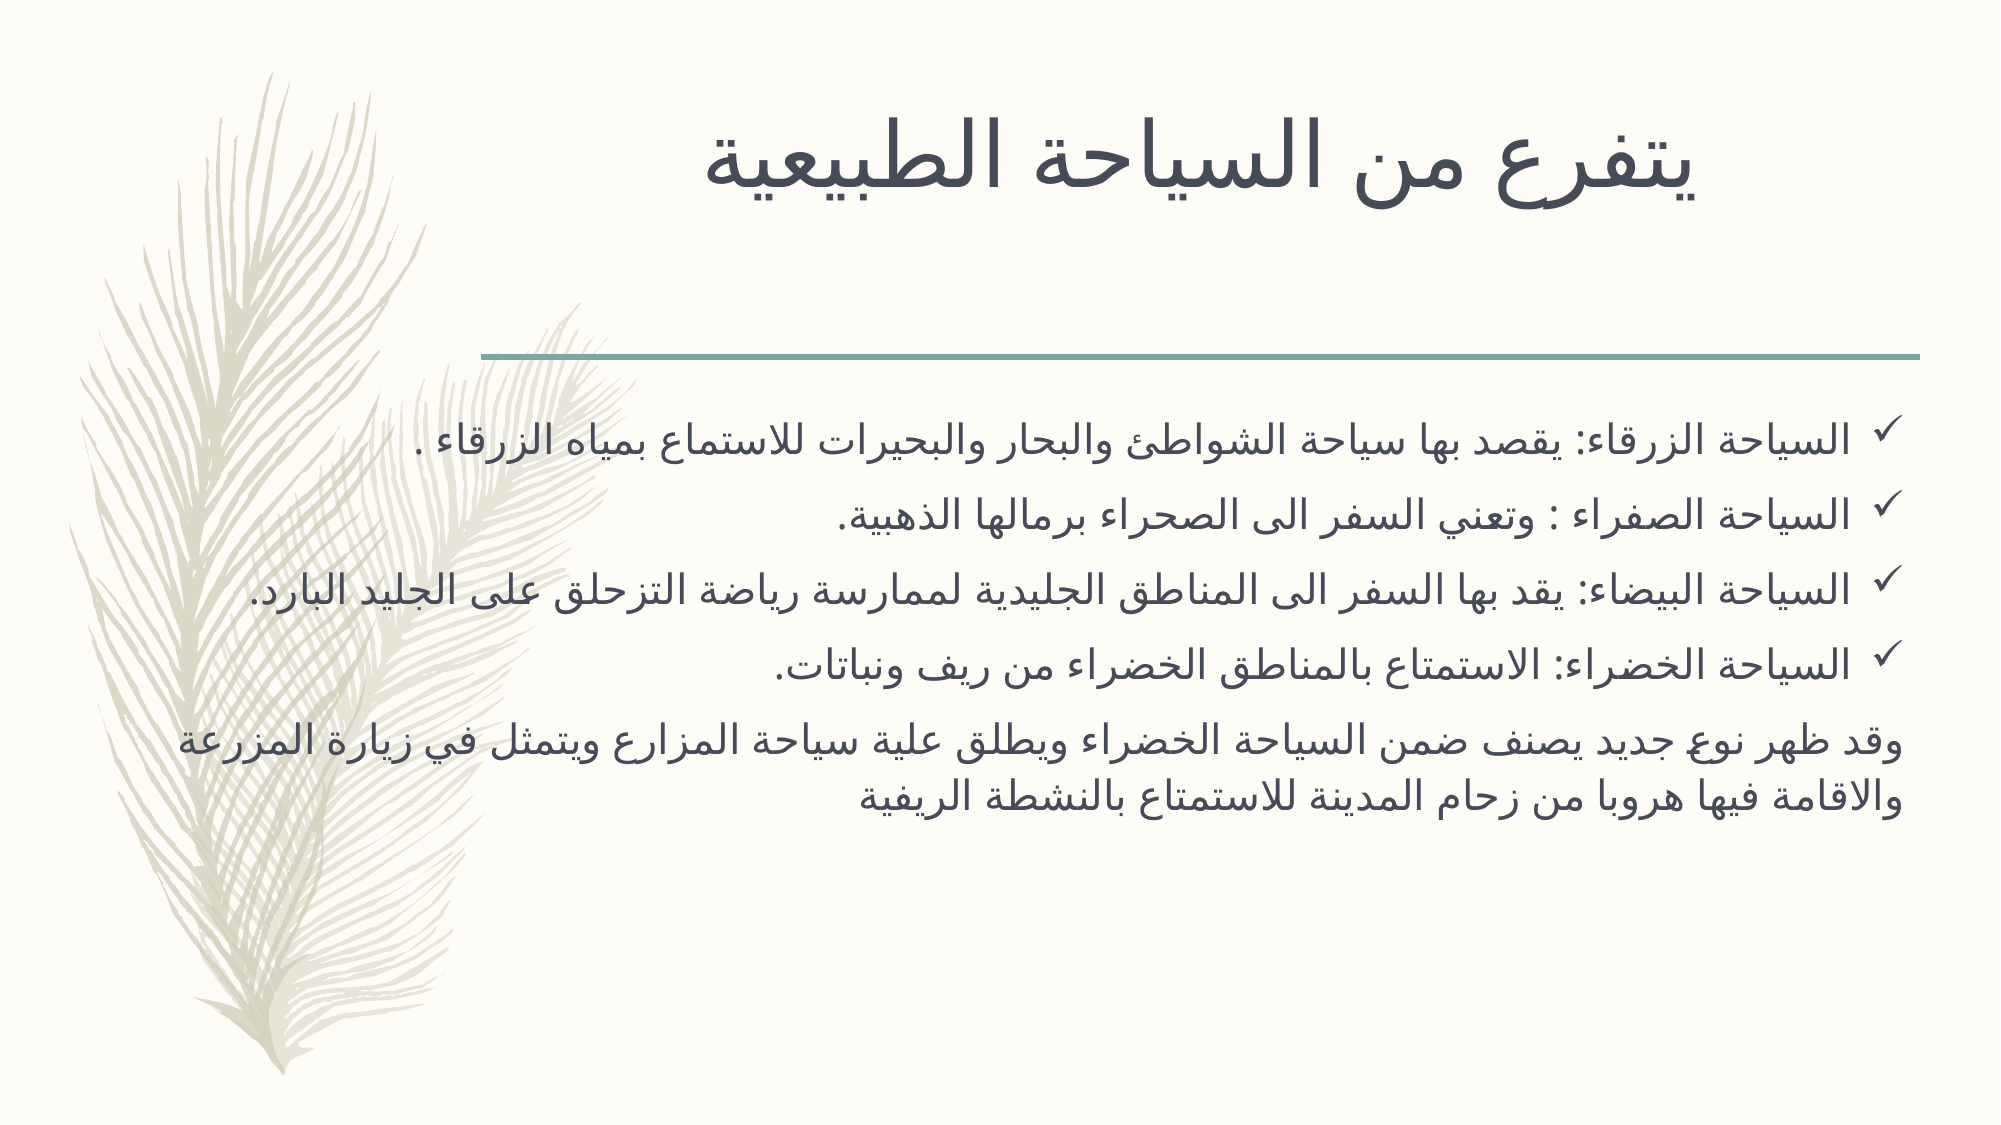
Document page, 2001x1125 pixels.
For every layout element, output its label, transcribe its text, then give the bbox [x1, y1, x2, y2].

title يتفرع من السياحة الطبيعية [481, 93, 1920, 350]
list السياحة الزرقاء: يقصد بها سياحة الشواطئ والبحار والبحيرات للاستماع بمياه الزرقاء . السياحة الصفراء : وتعني السفر الى الصحراء برمالها الذهبية. السياحة البيضاء: يقد بها السفر الى المناطق الجليدية لممارسة رياضة التزحلق على الجليد البارد. السياحة الخضراء: الاستمتاع بالمناطق الخضراء من ريف ونباتات. وقد ظهر نوع جديد يصنف ضمن السياحة الخضراء ويطلق علية سياحة المزارع ويتمثل في زيارة المزرعة والاقامة فيها هروبا من زحام المدينة للاستمتاع بالنشطة الريفية [53, 399, 1920, 1048]
